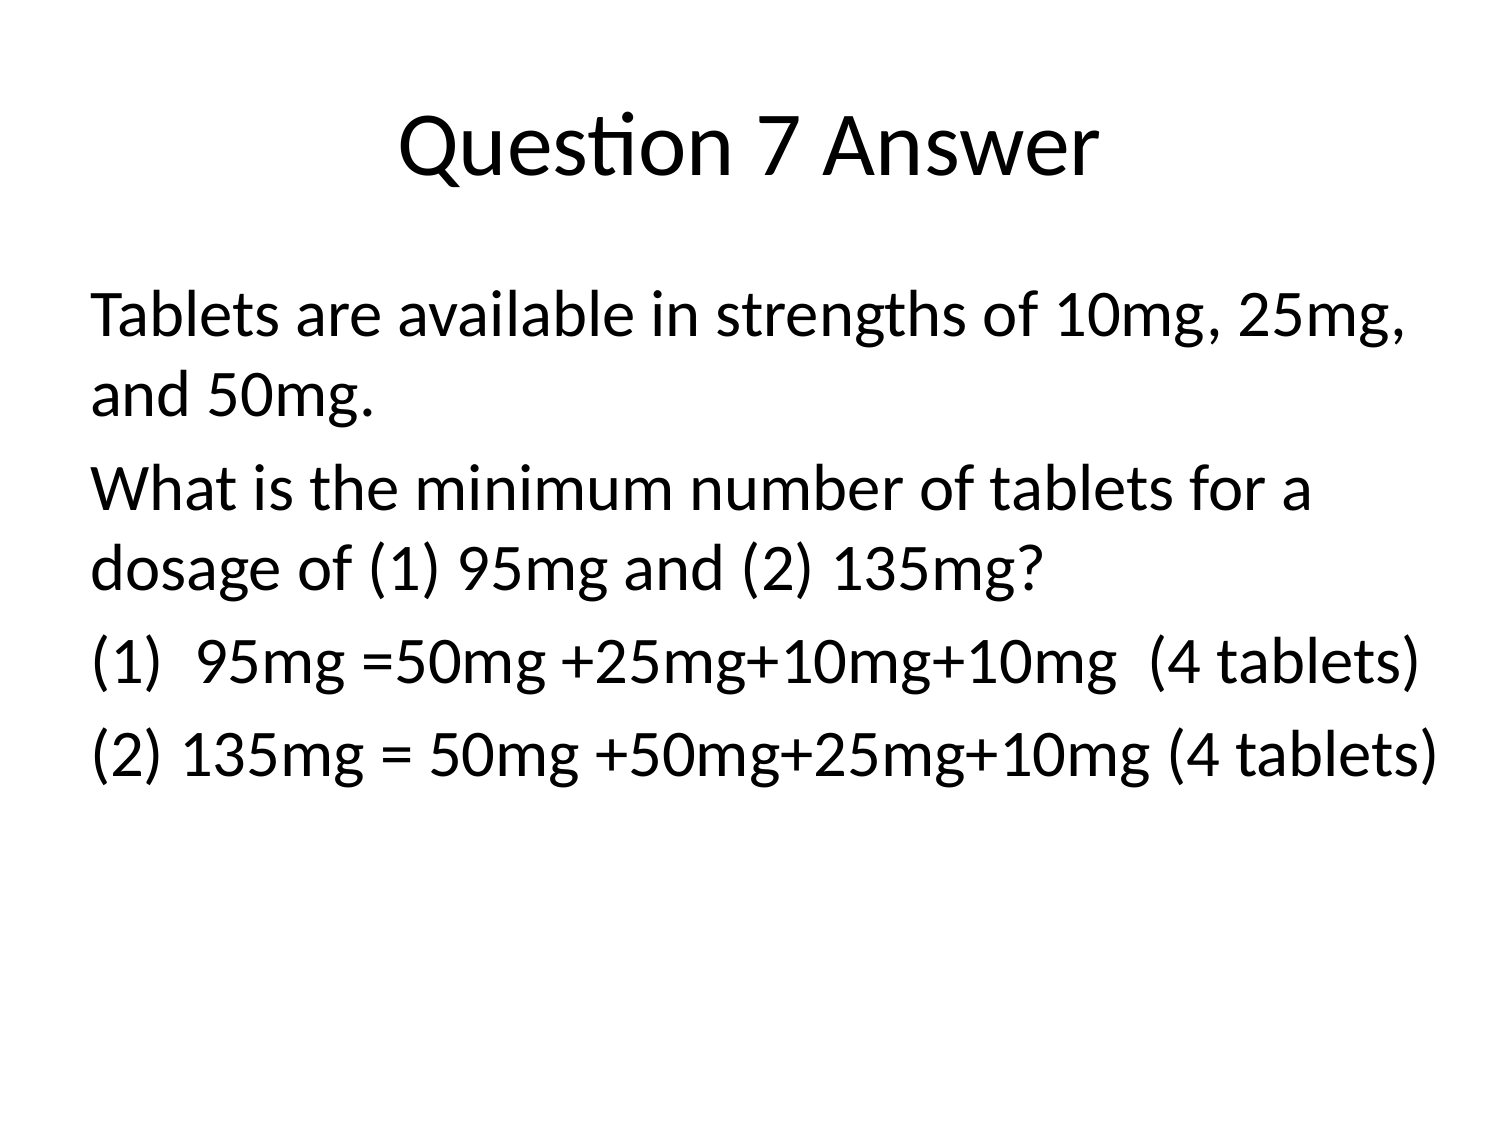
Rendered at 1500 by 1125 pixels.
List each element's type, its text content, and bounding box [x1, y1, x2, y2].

title Question 7 Answer [75, 45, 1425, 233]
list Tablets are available in strengths of 10mg, 25mg, and 50mg. What is the minimum number of tablets for a dosage of (1) 95mg and (2) 135mg? (1) 95mg =50mg +25mg+10mg+10mg (4 tablets) (2) 135mg = 50mg +50mg+25mg+10mg (4 tablets) [75, 262, 1471, 1005]
